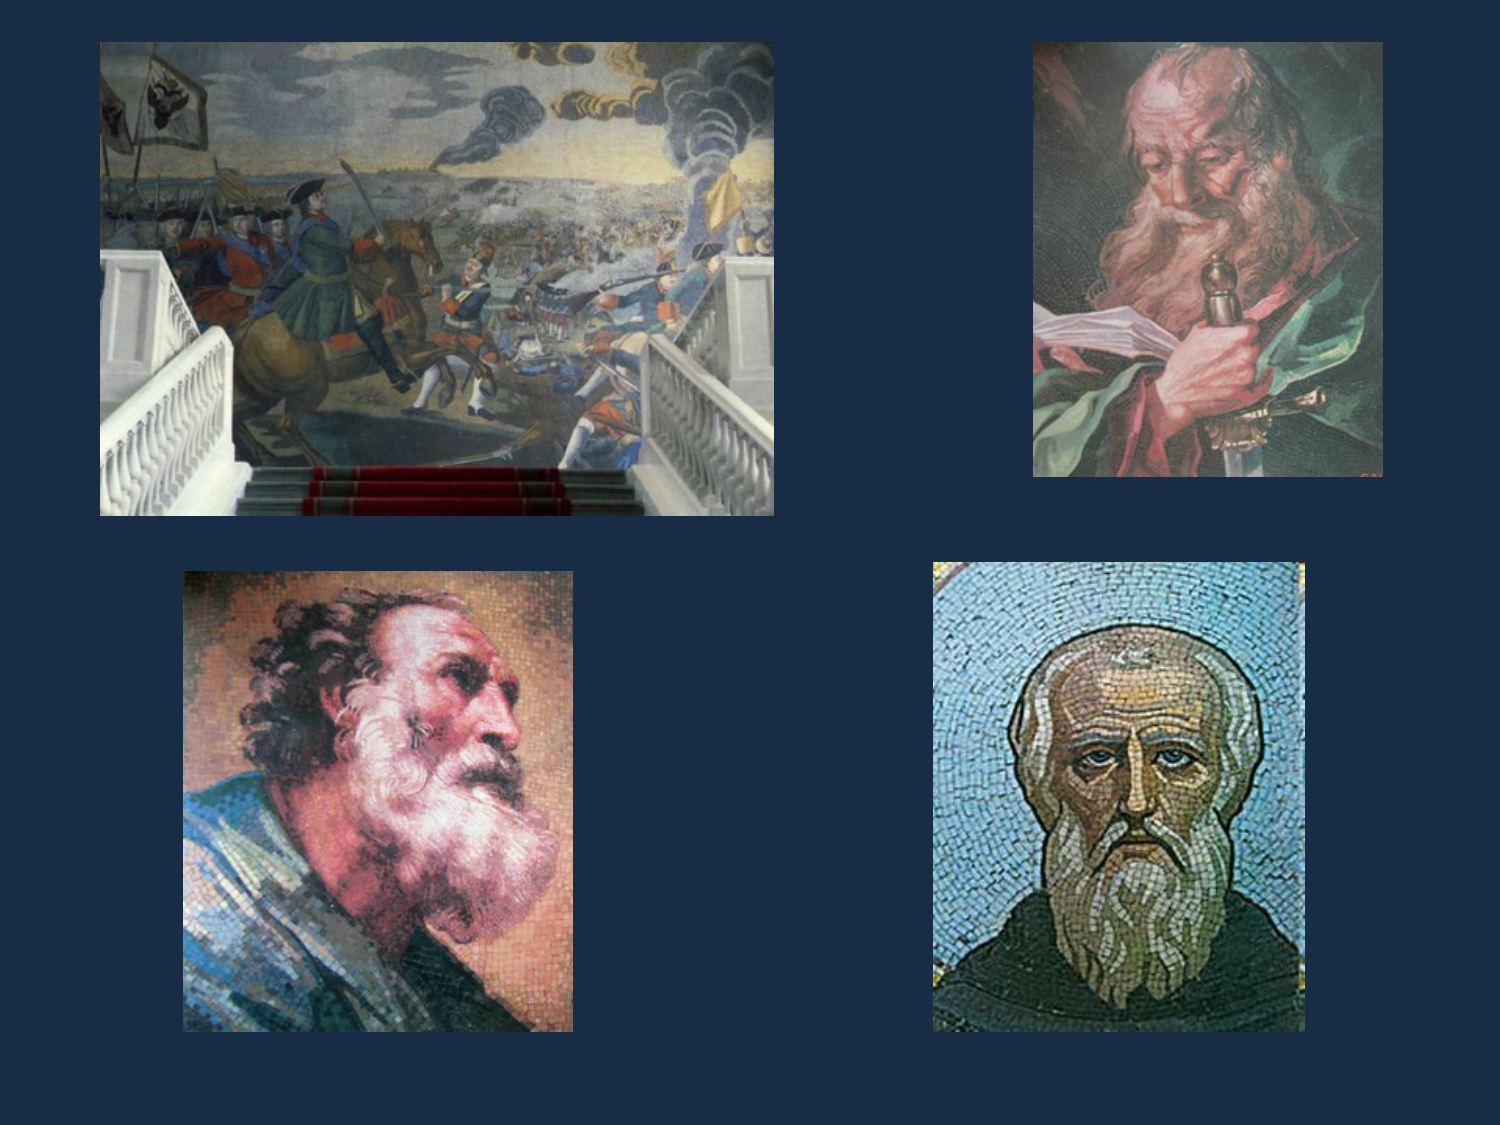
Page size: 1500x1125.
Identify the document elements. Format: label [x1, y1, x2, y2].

picture [932, 562, 1306, 1032]
picture [1033, 42, 1383, 477]
picture [182, 571, 574, 1032]
picture [100, 42, 774, 516]
